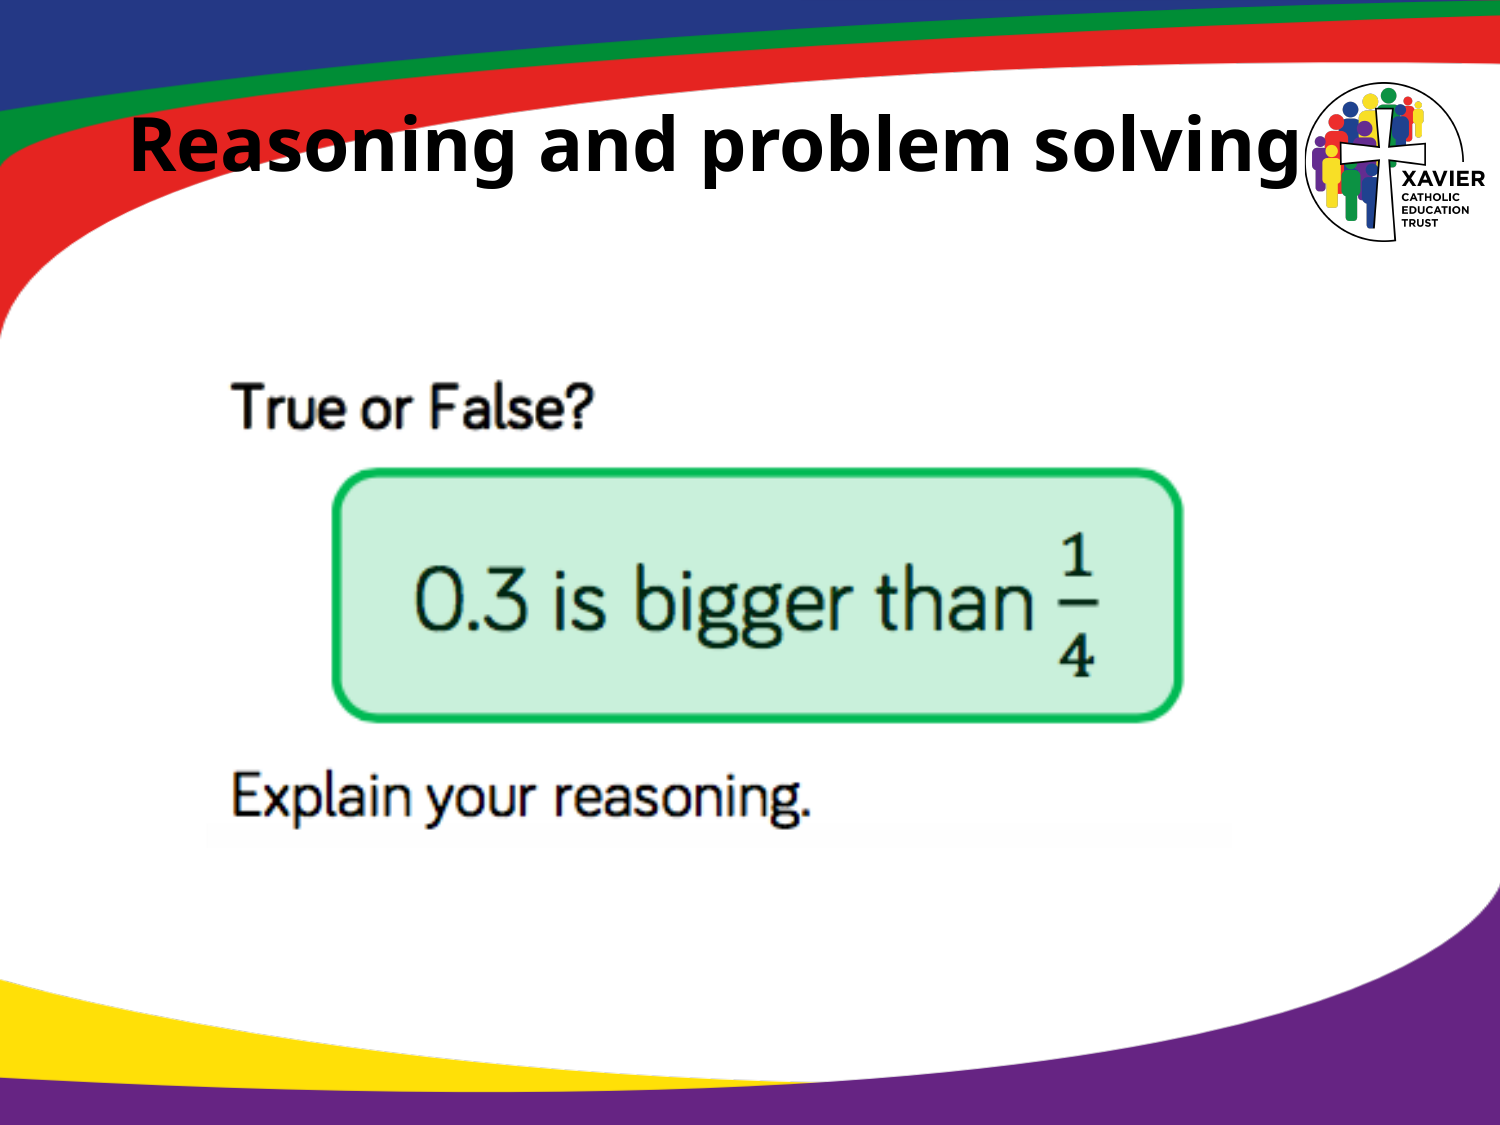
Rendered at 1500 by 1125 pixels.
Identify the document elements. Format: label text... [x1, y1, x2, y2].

title Reasoning and problem solving [48, 39, 1383, 257]
picture [206, 324, 1232, 848]
